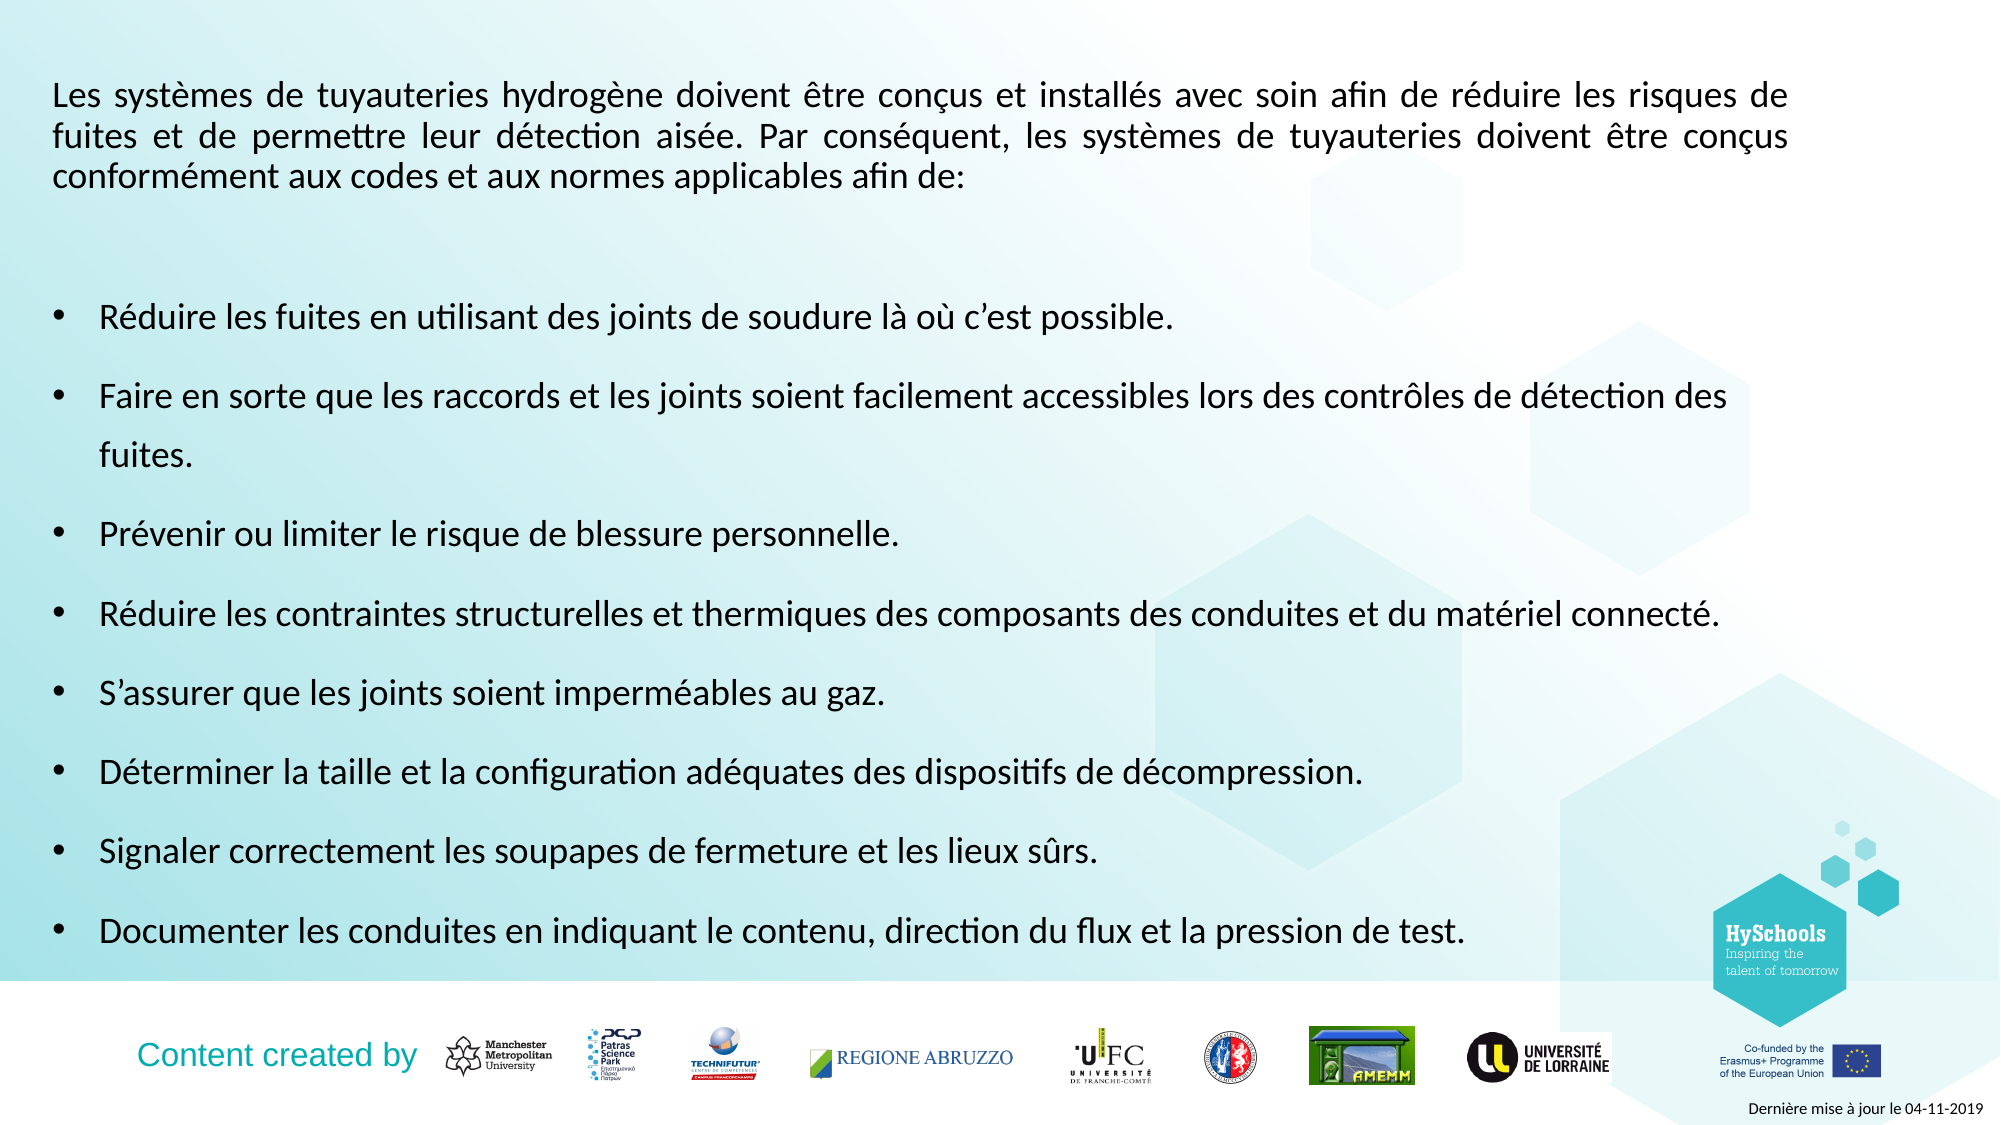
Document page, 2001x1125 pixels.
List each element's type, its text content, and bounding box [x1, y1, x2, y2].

text_box Les systèmes de tuyauteries hydrogène doivent être conçus et installés avec soin afin de réduire les risques de fuites et de permettre leur détection aisée. Par conséquent, les systèmes de tuyauteries doivent être conçus conformément aux codes et aux normes applicables afin de: Réduire les fuites en utilisant des joints de soudure là où c’est possible. Faire en sorte que les raccords et les joints soient facilement accessibles lors des contrôles de détection des fuites. Prévenir ou limiter le risque de blessure personnelle. Réduire les contraintes structurelles et thermiques des composants des conduites et du matériel connecté. S’assurer que les joints soient imperméables au gaz. Déterminer la taille et la configuration adéquates des dispositifs de décompression. Signaler correctement les soupapes de fermeture et les lieux sûrs. Documenter les conduites en indiquant le contenu, direction du flux et la pression de test. [37, 67, 1806, 959]
text_box Dernière mise à jour le 04-11-2019 [1733, 1089, 1999, 1125]
picture [0, 0, 2000, 1125]
